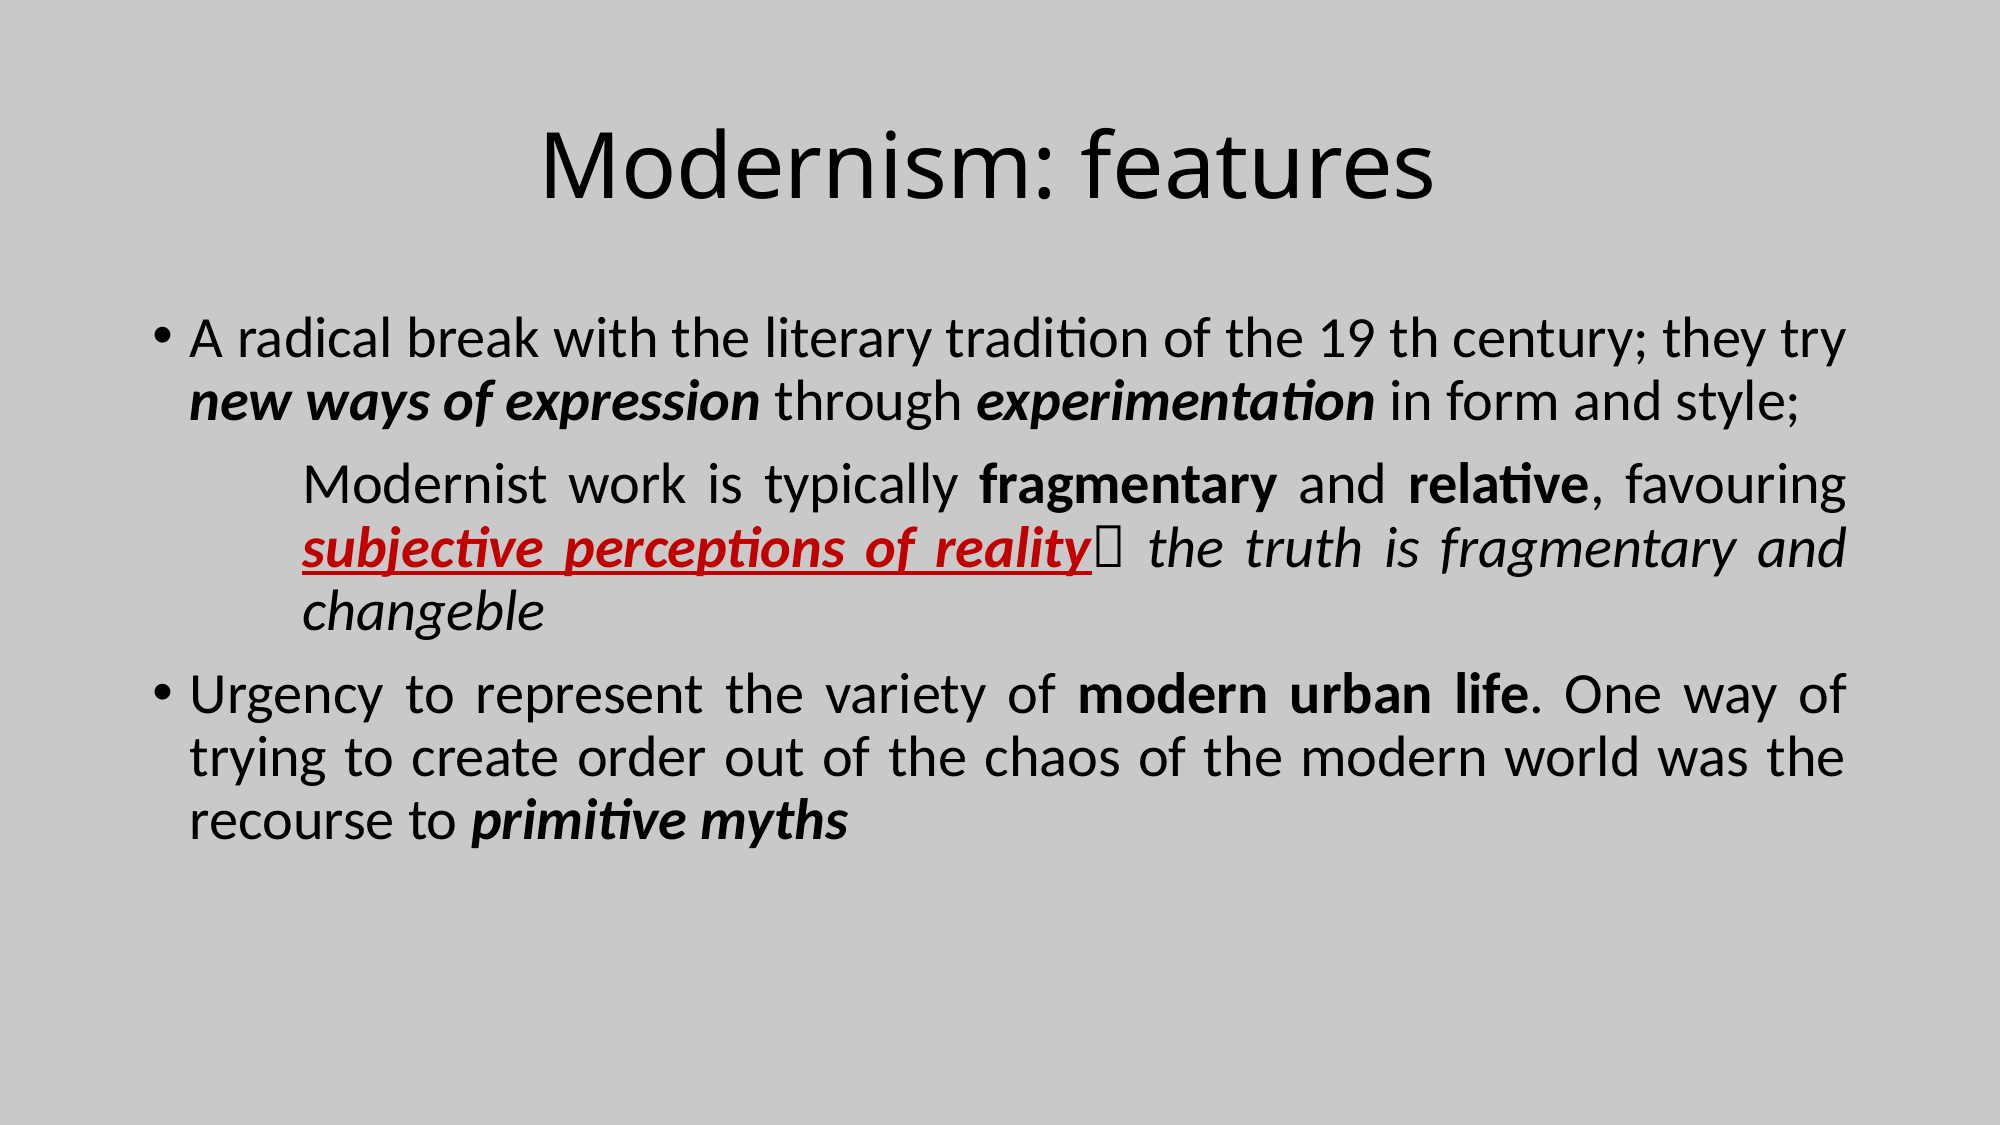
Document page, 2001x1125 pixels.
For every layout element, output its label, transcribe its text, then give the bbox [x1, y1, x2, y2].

title Modernism: features [137, 59, 1863, 278]
list A radical break with the literary tradition of the 19 th century; they try new ways of expression through experimentation in form and style; Modernist work is typically fragmentary and relative, favouring subjective perceptions of reality the truth is fragmentary and changeble Urgency to represent the variety of modern urban life. One way of trying to create order out of the chaos of the modern world was the recourse to primitive myths [137, 299, 1863, 1014]
